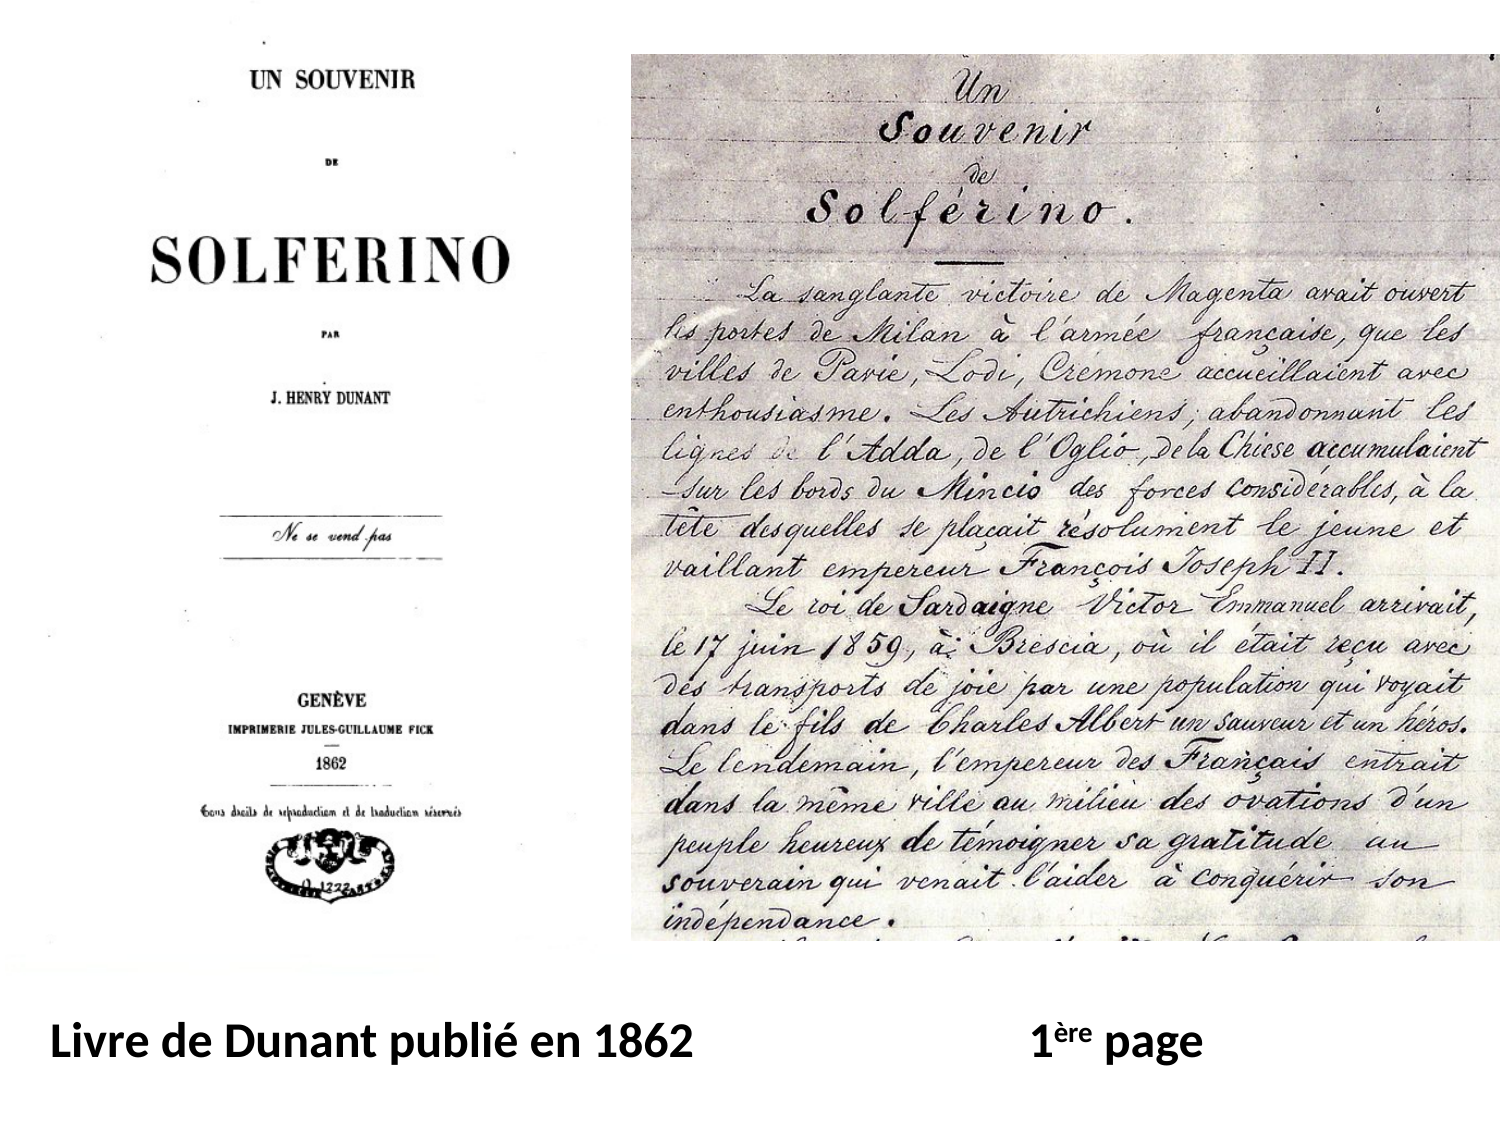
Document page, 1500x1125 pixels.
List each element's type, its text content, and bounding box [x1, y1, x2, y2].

subtitle Livre de Dunant publié en 1862 [17, 999, 727, 1083]
picture [5, 0, 1500, 979]
text_box 1ère page [761, 999, 1471, 1083]
